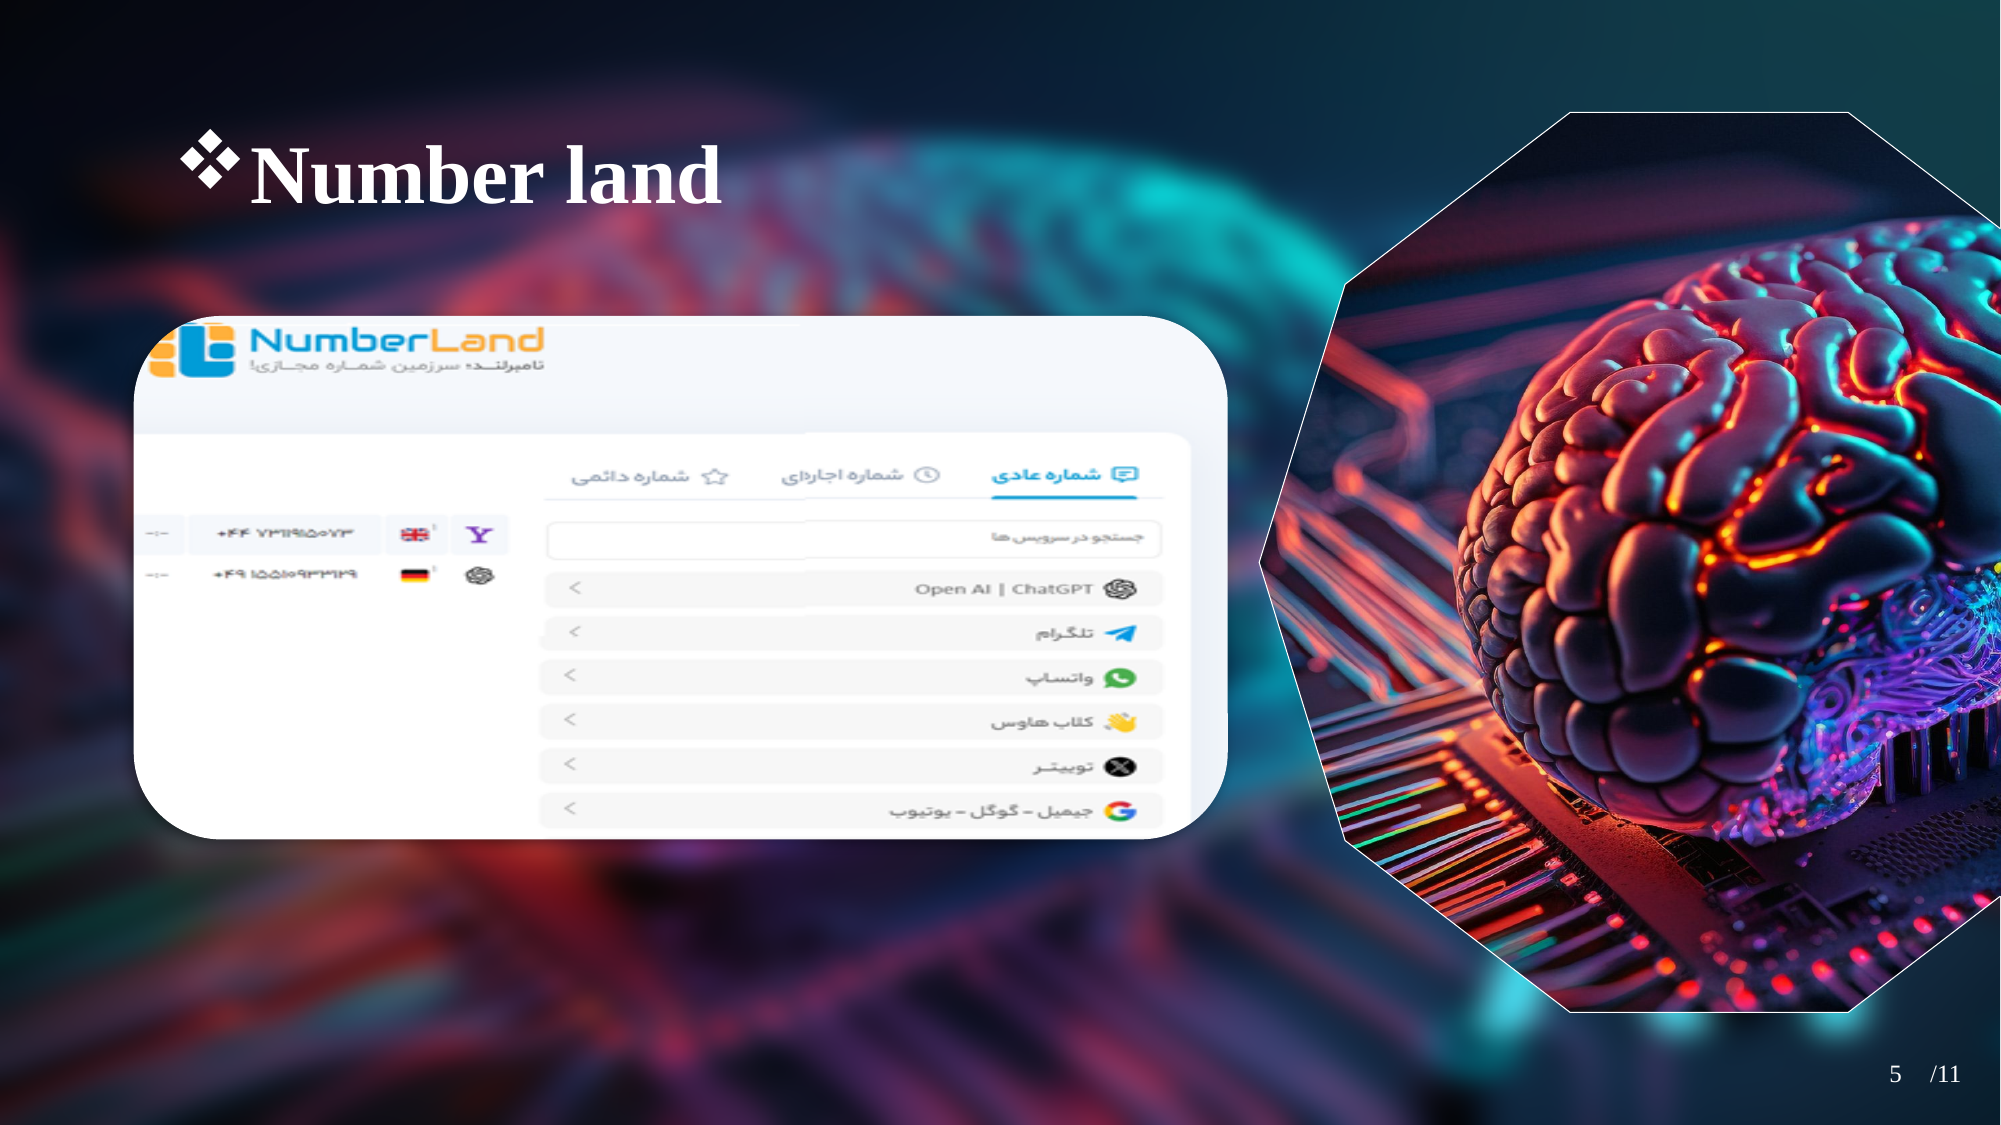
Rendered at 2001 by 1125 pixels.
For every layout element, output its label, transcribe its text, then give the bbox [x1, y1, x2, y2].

picture [0, 0, 2001, 1125]
text_box Number land [159, 112, 1241, 228]
slide_number 5 [1499, 1042, 1917, 1103]
text_box [1258, 111, 2000, 1014]
